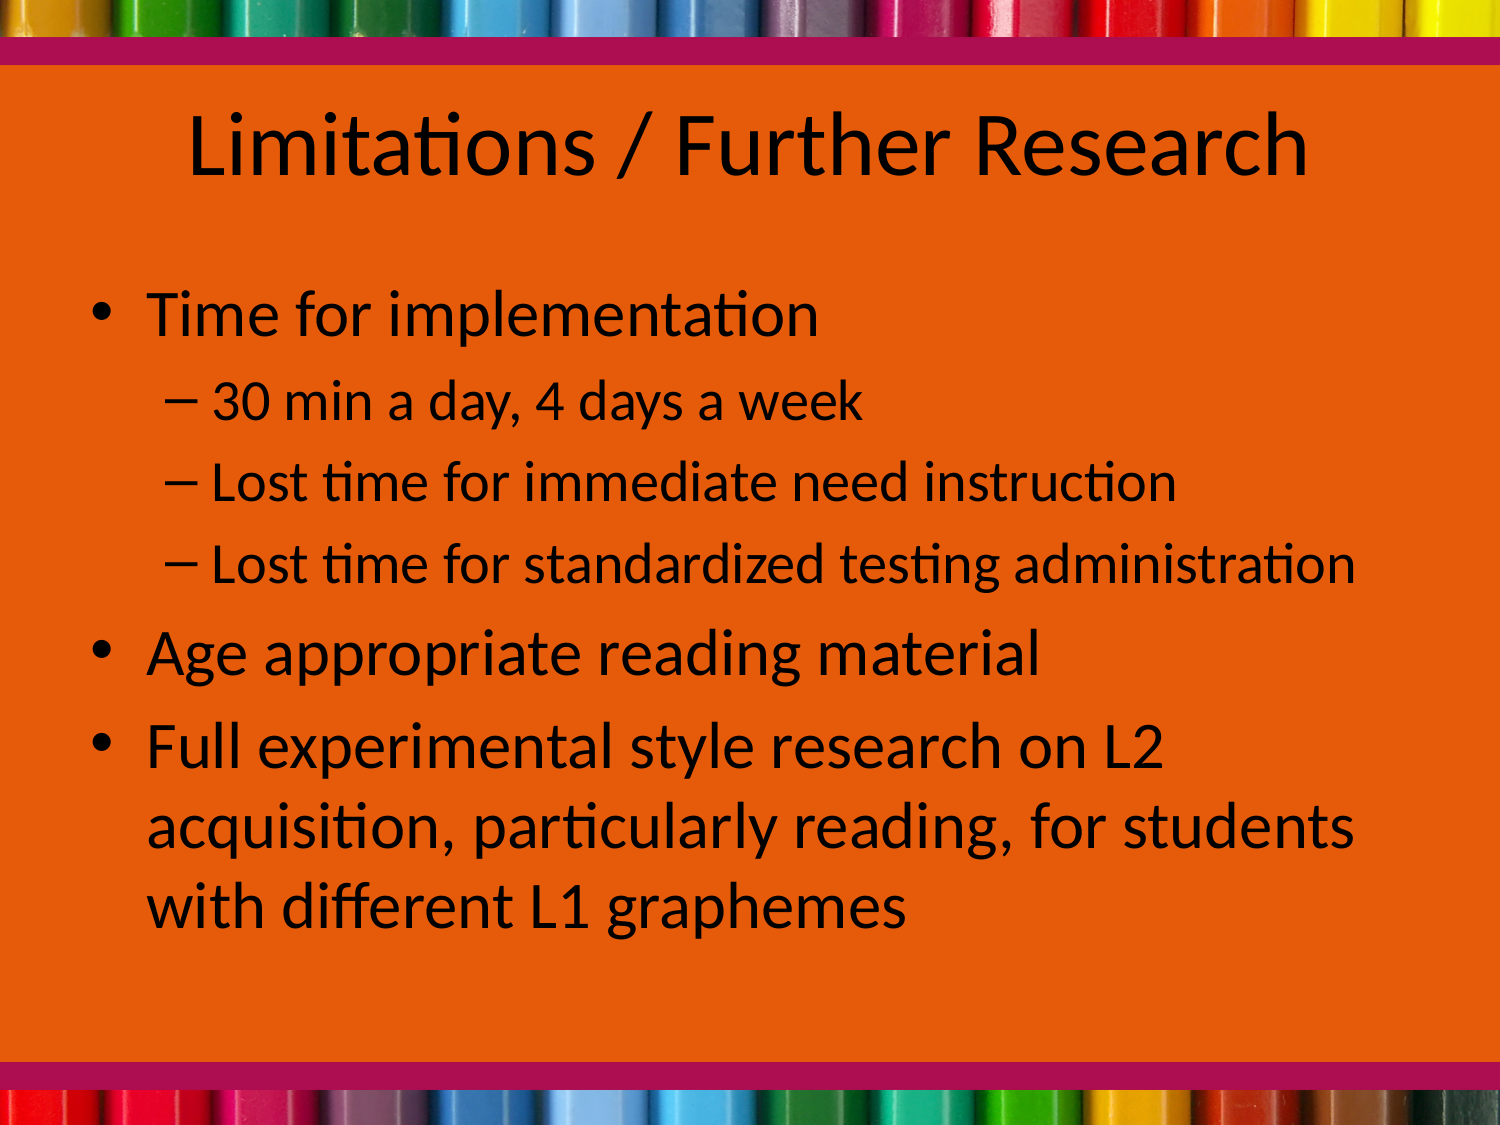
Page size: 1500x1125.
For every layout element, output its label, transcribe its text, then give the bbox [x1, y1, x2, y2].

list Time for implementation 30 min a day, 4 days a week Lost time for immediate need instruction Lost time for standardized testing administration Age appropriate reading material Full experimental style research on L2 acquisition, particularly reading, for students with different L1 graphemes [75, 262, 1425, 1005]
picture [0, 0, 1500, 1125]
title Limitations / Further Research [75, 45, 1425, 233]
